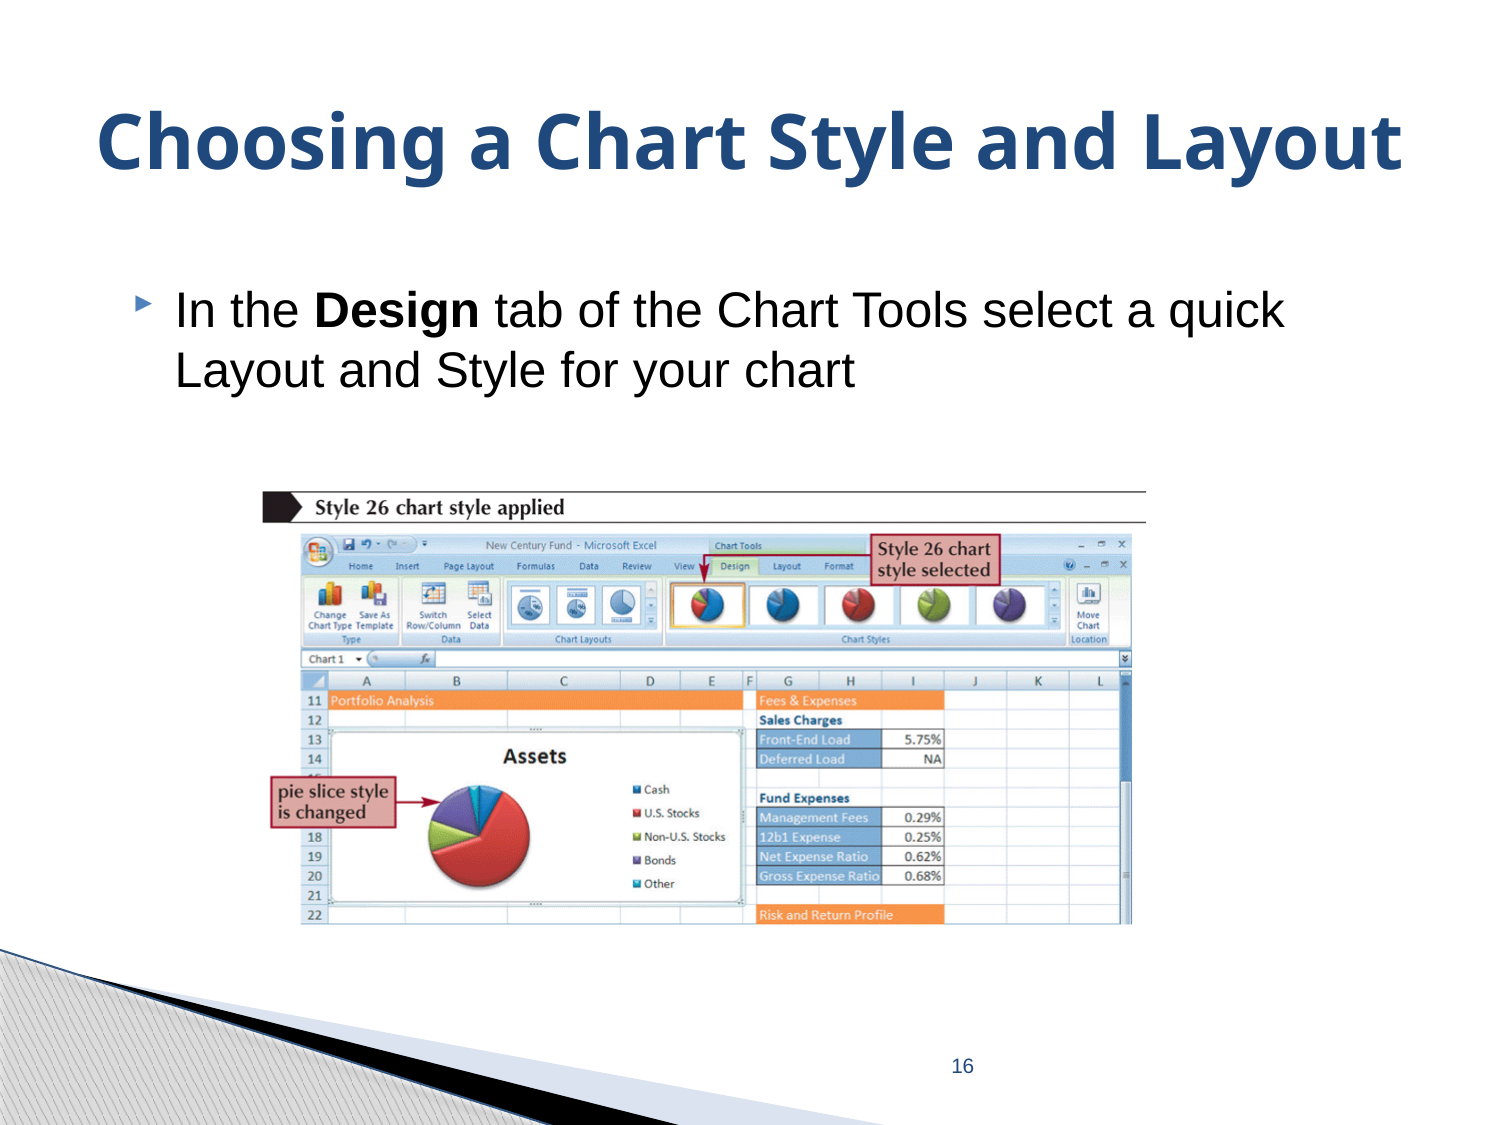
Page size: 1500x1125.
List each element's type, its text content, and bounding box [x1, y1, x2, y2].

title Choosing a Chart Style and Layout [75, 45, 1425, 233]
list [262, 491, 1147, 926]
slide_number 16 [99, 1025, 990, 1085]
text_box In the Design tab of the Chart Tools select a quick Layout and Style for your chart [99, 270, 1450, 1013]
